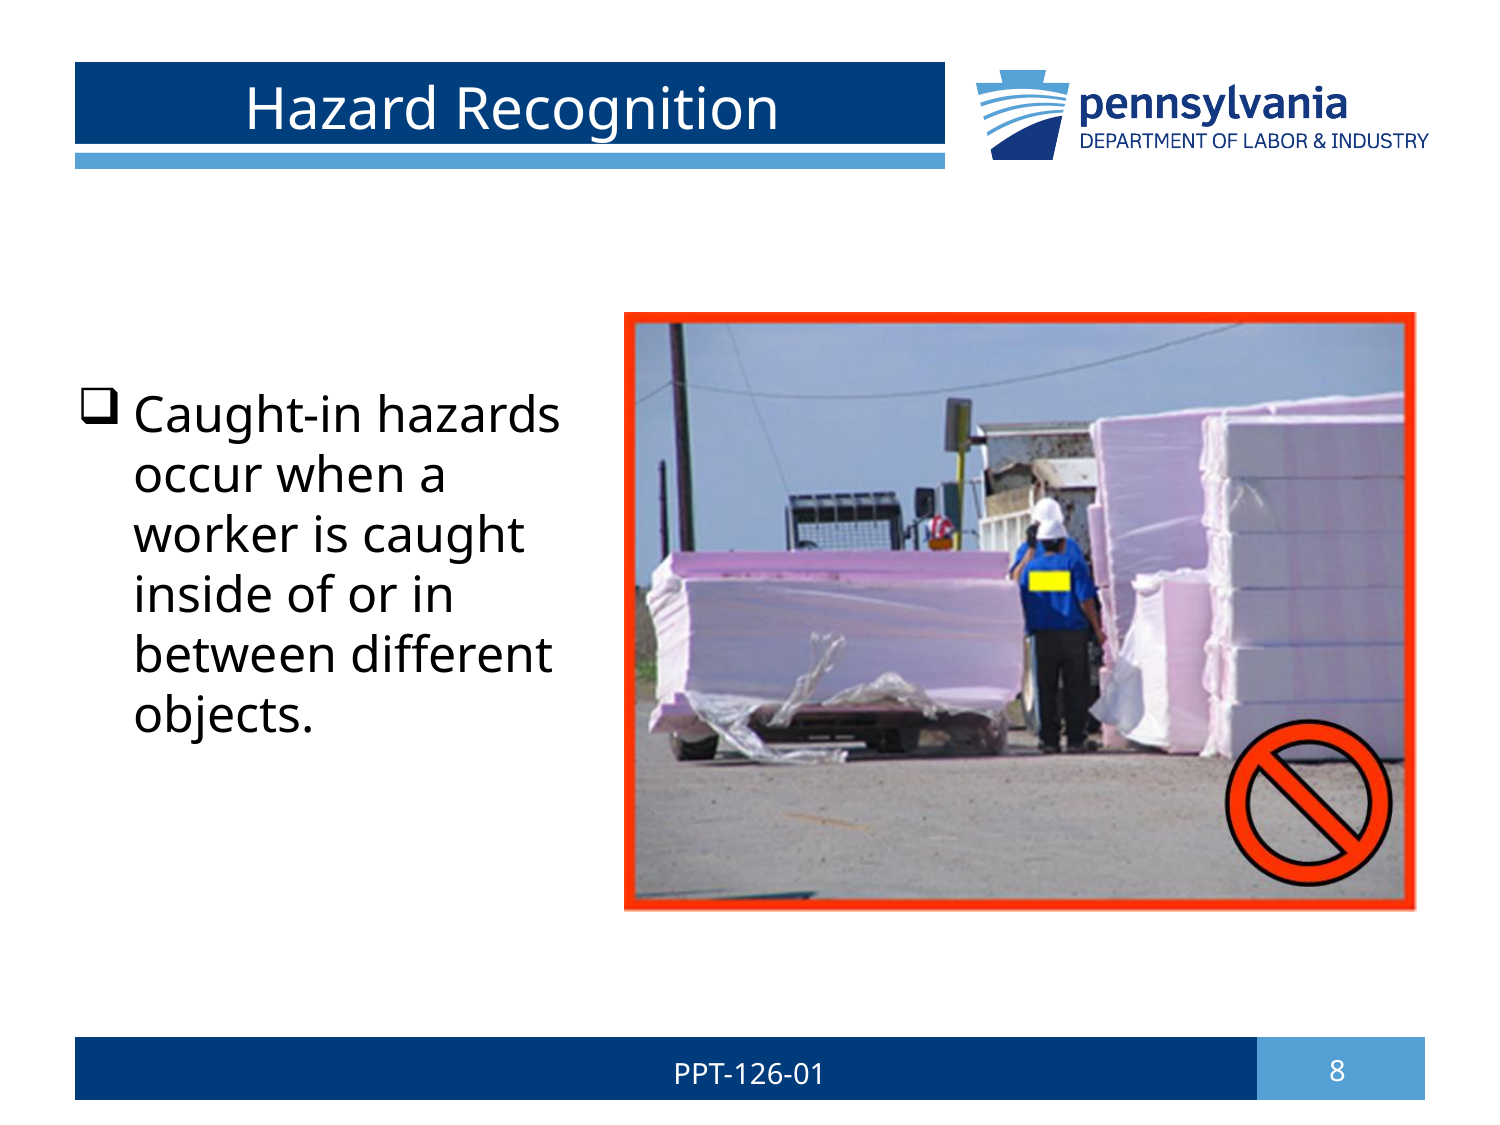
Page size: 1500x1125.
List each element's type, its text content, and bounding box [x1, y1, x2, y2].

picture [624, 312, 1417, 913]
title Hazard Recognition [75, 62, 950, 150]
picture [75, 62, 1429, 169]
footer PPT-126-01 [512, 1042, 988, 1103]
subtitle Caught-in hazards occur when a worker is caught inside of or in between different objects. [62, 375, 600, 788]
picture [75, 1037, 1425, 1100]
slide_number 8 [1250, 1042, 1425, 1103]
